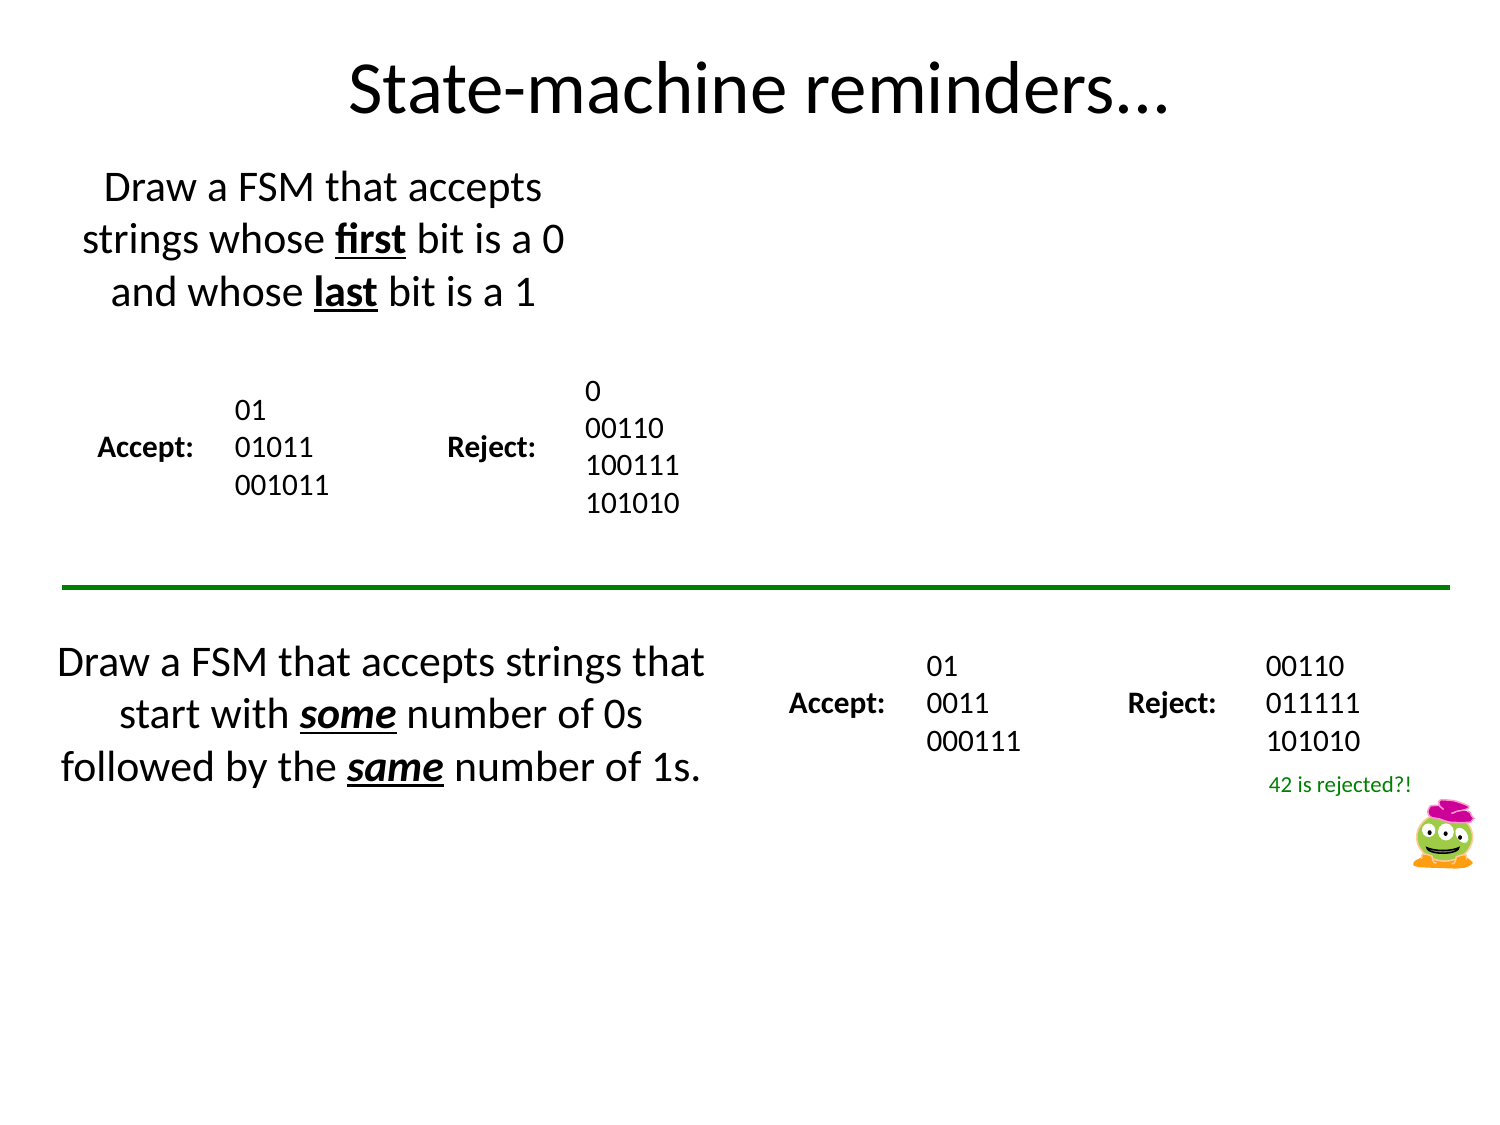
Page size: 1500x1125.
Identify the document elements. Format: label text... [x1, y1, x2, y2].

text_box Draw a FSM that accepts strings that start with some number of 0s followed by the same number of 1s. [24, 624, 738, 798]
text_box Reject: [432, 419, 566, 472]
text_box 0 00110 100111 101010 [570, 362, 695, 527]
text_box 01 0011 000111 [911, 637, 1037, 765]
text_box Draw a FSM that accepts strings whose first bit is a 0 and whose last bit is a 1 [59, 149, 588, 323]
text_box State-machine reminders... [101, 31, 1419, 136]
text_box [1413, 799, 1475, 869]
text_box 01 01011 001011 [220, 381, 345, 509]
text_box 42 is rejected?! [1059, 762, 1428, 805]
text_box 00110 011111 101010 [1251, 637, 1376, 765]
text_box Accept: [774, 675, 911, 728]
text_box Reject: [1113, 675, 1246, 728]
text_box Accept: [82, 419, 220, 472]
